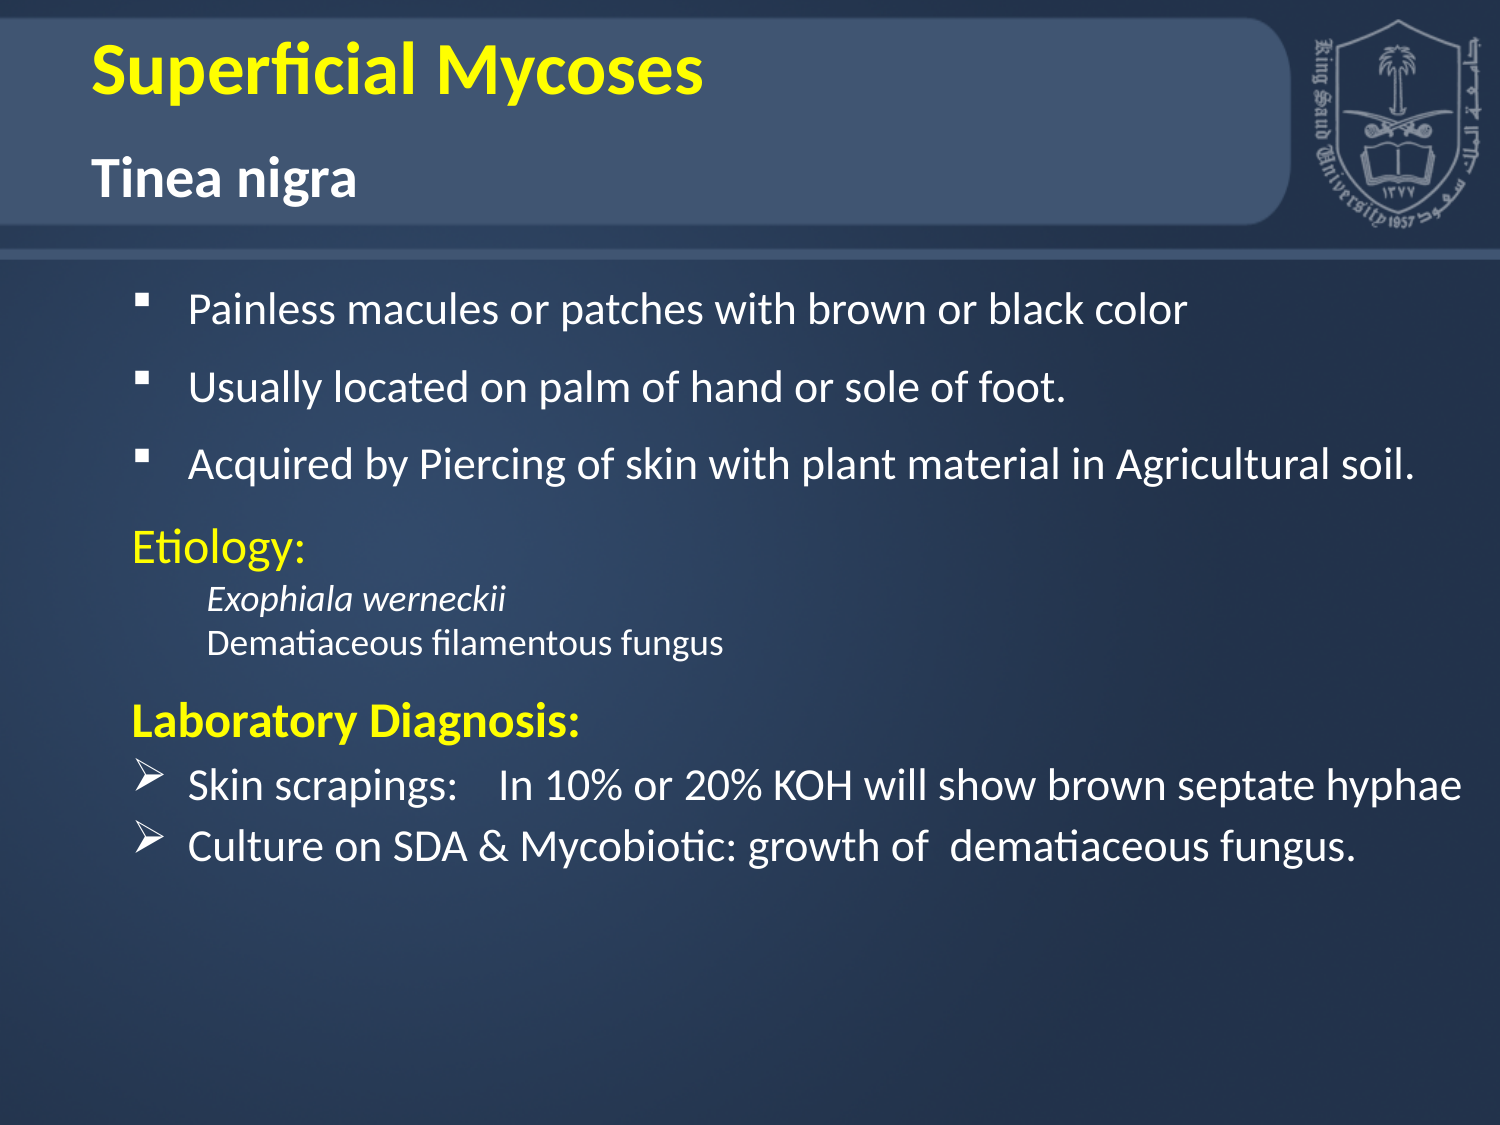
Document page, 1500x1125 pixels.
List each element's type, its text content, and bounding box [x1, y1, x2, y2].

text_box Superficial Mycoses Tinea nigra [76, 12, 1259, 316]
picture [0, 0, 1500, 1125]
text_box Painless macules or patches with brown or black color Usually located on palm of hand or sole of foot. Acquired by Piercing of skin with plant material in Agricultural soil. Etiology: Exophiala werneckii Dematiaceous filamentous fungus Laboratory Diagnosis: Skin scrapings: In 10% or 20% KOH will show brown septate hyphae Culture on SDA & Mycobiotic: growth of dematiaceous fungus. [116, 270, 1500, 1017]
